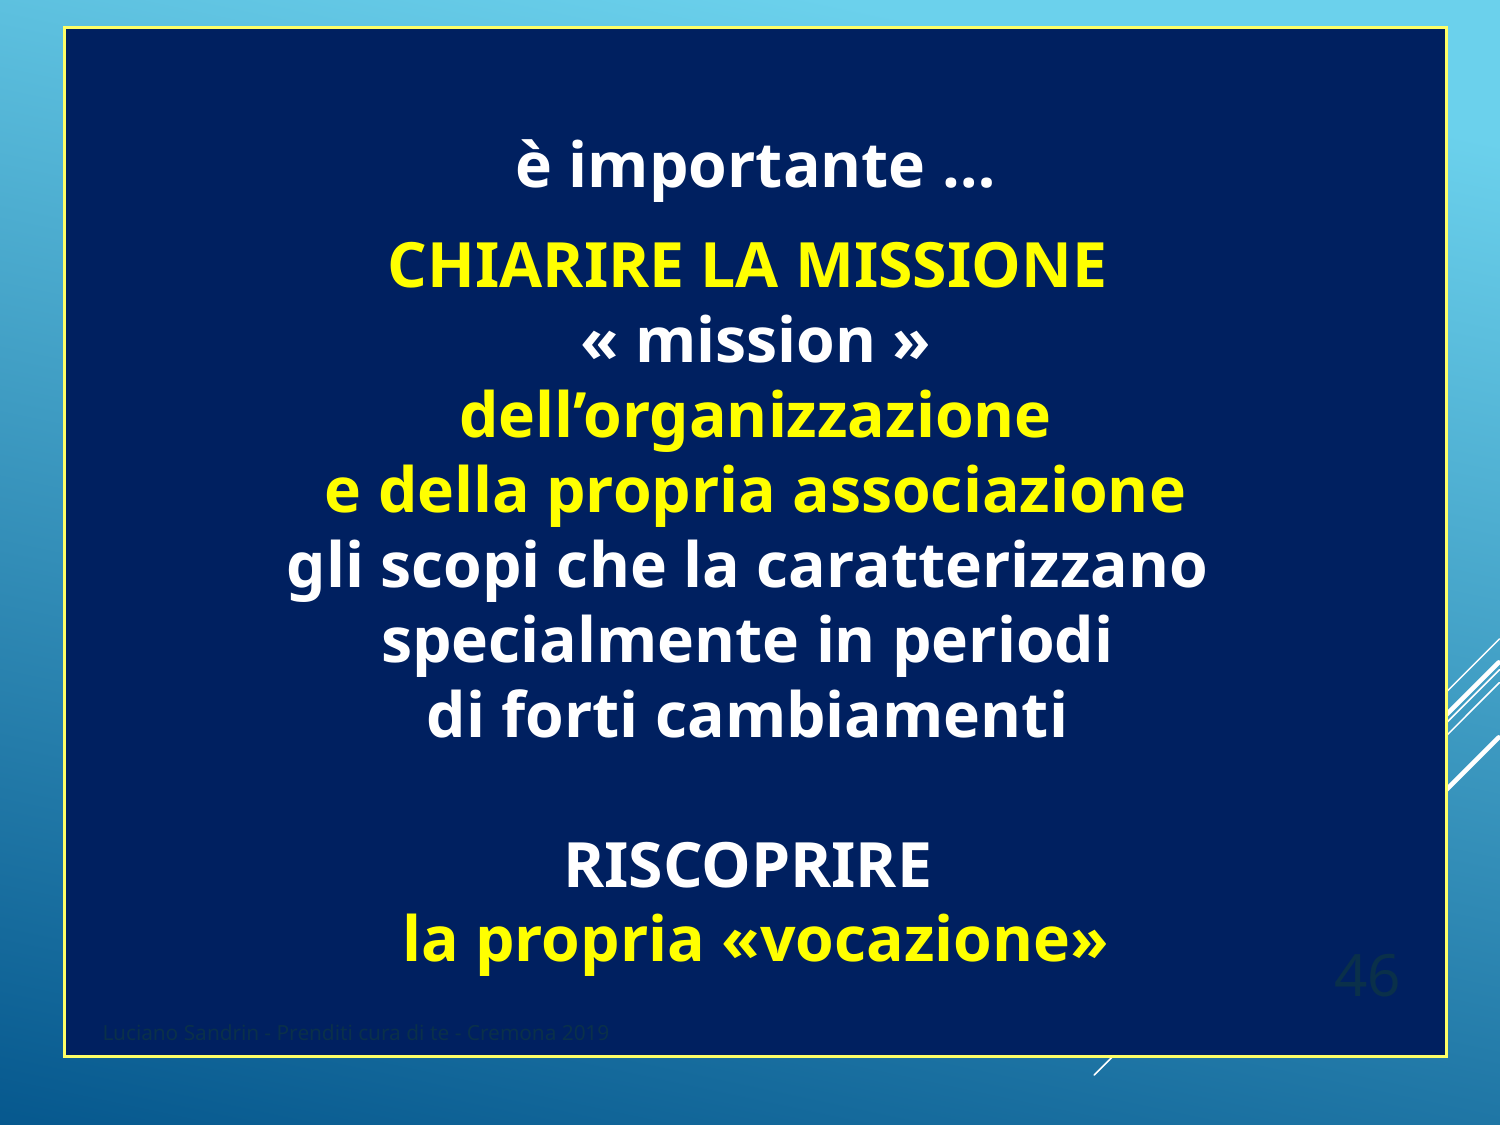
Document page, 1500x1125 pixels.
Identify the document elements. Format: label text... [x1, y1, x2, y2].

footer Luciano Sandrin - Prenditi cura di te - Cremona 2019 [87, 1012, 1041, 1073]
text_box è importante … CHIARIRE LA MISSIONE « mission » dell’organizzazione e della propria associazione gli scopi che la caratterizzano specialmente in periodi di forti cambiamenti RISCOPRIRE la propria «vocazione» [64, 27, 1447, 1057]
slide_number 46 [1275, 915, 1416, 1025]
